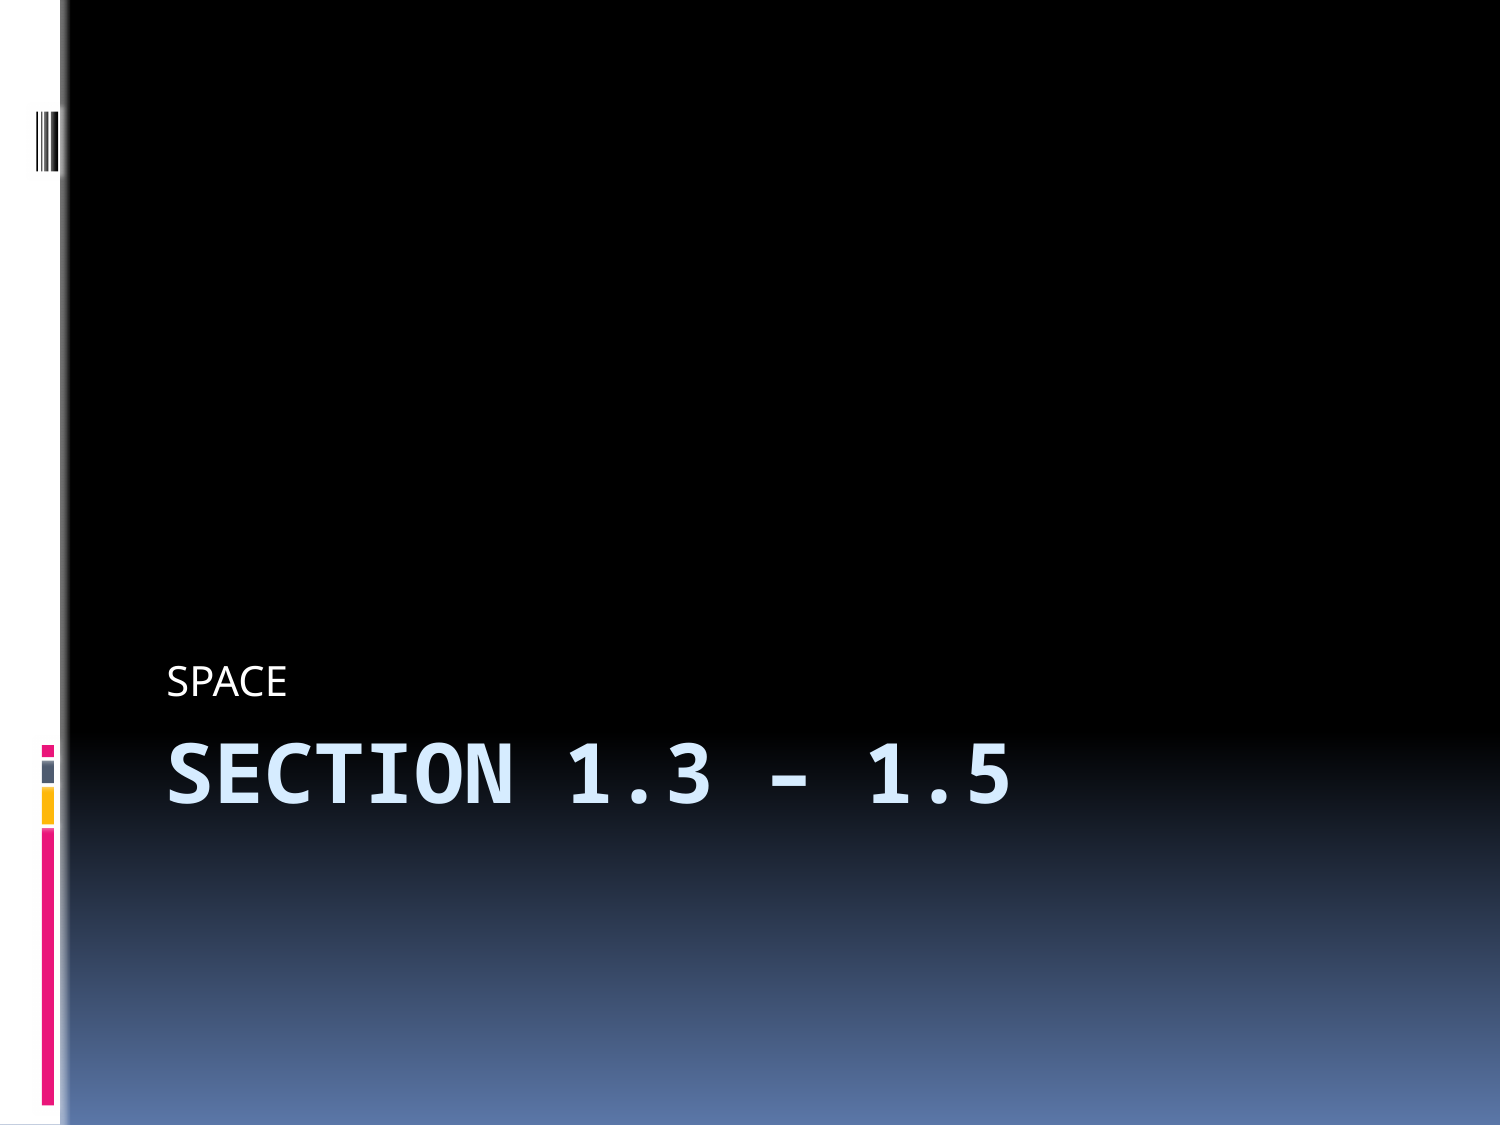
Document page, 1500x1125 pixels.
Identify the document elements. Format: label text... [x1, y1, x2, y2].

title Section 1.3 – 1.5 [150, 713, 1425, 1037]
subtitle SPACE [150, 464, 1425, 713]
